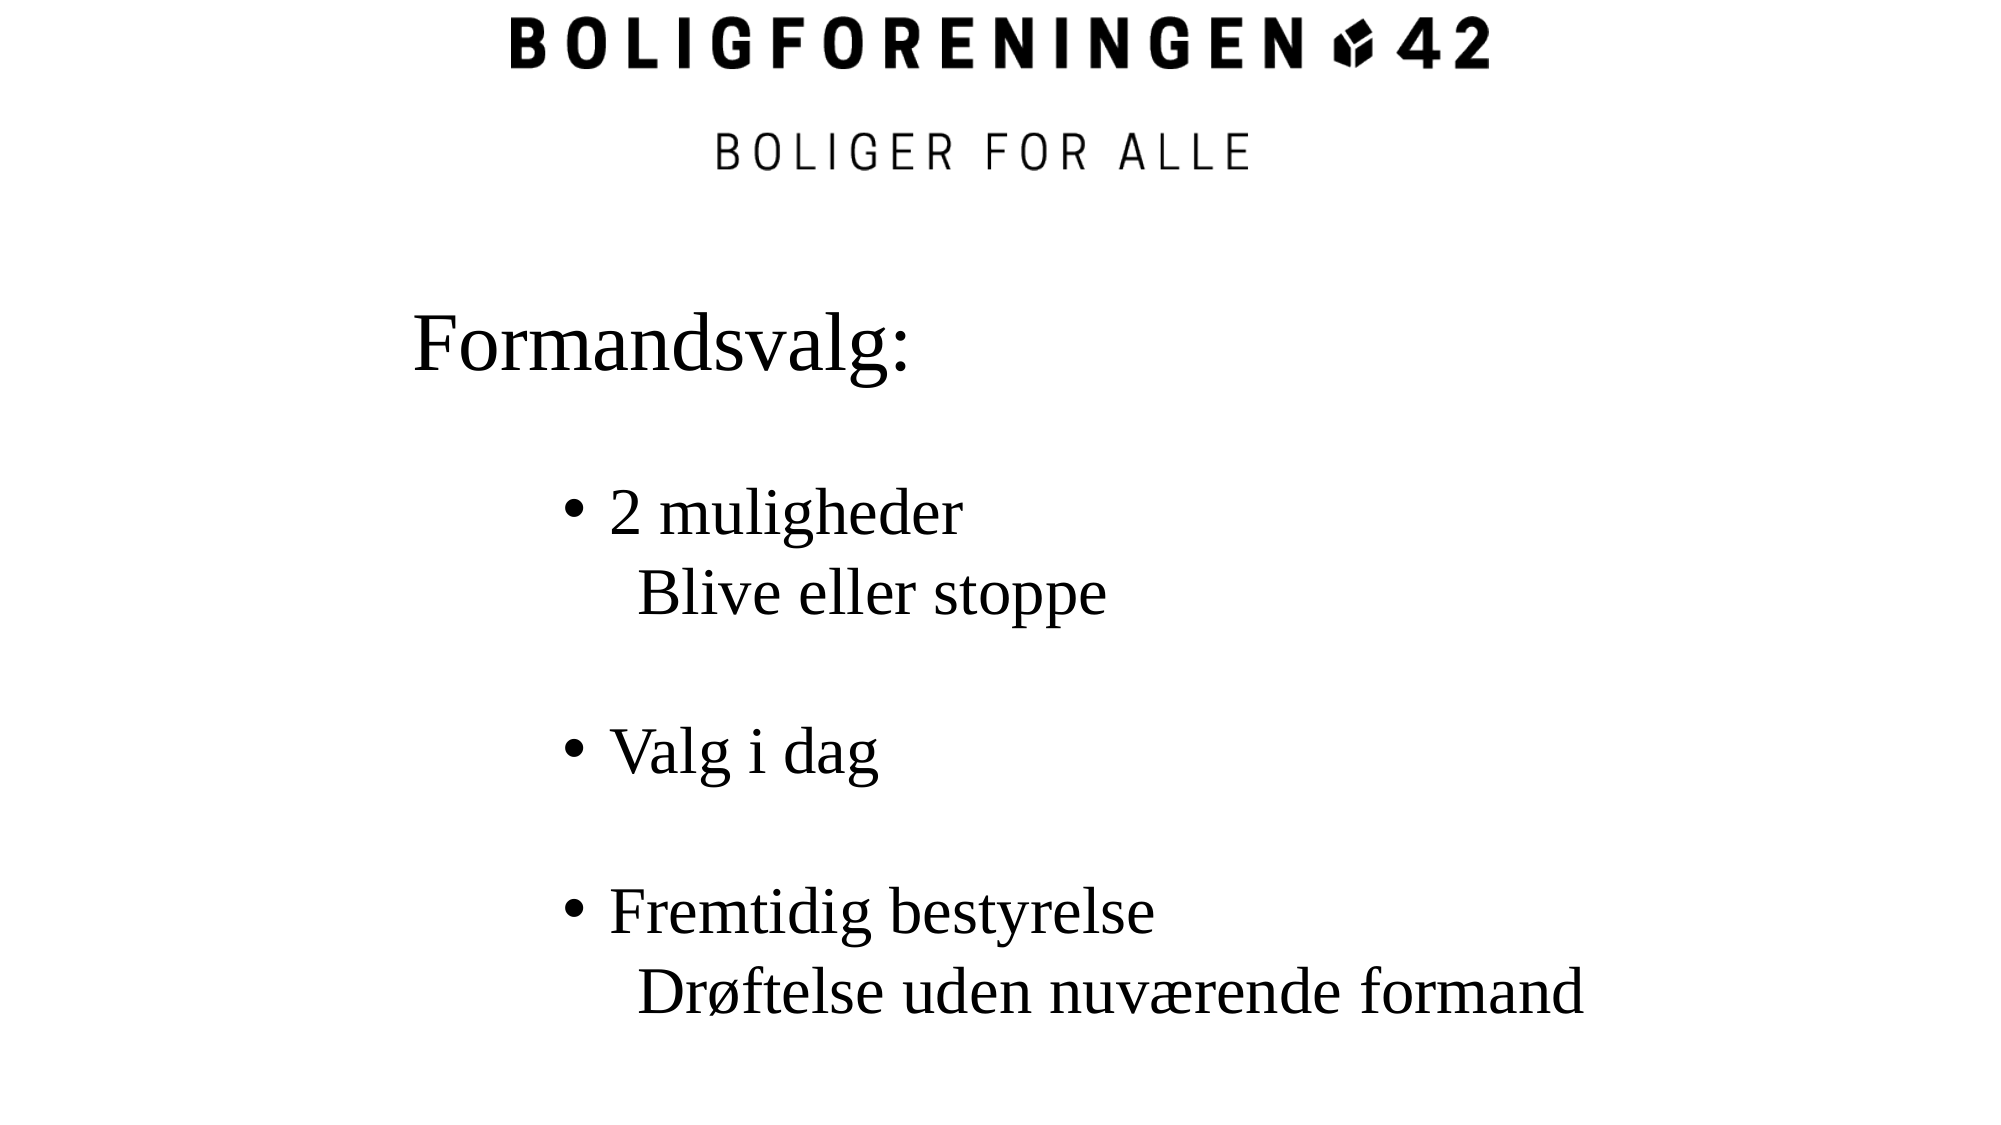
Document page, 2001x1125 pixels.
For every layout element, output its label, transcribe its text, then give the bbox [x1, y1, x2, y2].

picture [511, 16, 1489, 171]
text_box Formandsvalg: 2 muligheder Blive eller stoppe Valg i dag Fremtidig bestyrelse Drøftelse uden nuværende formand [397, 280, 1603, 1035]
